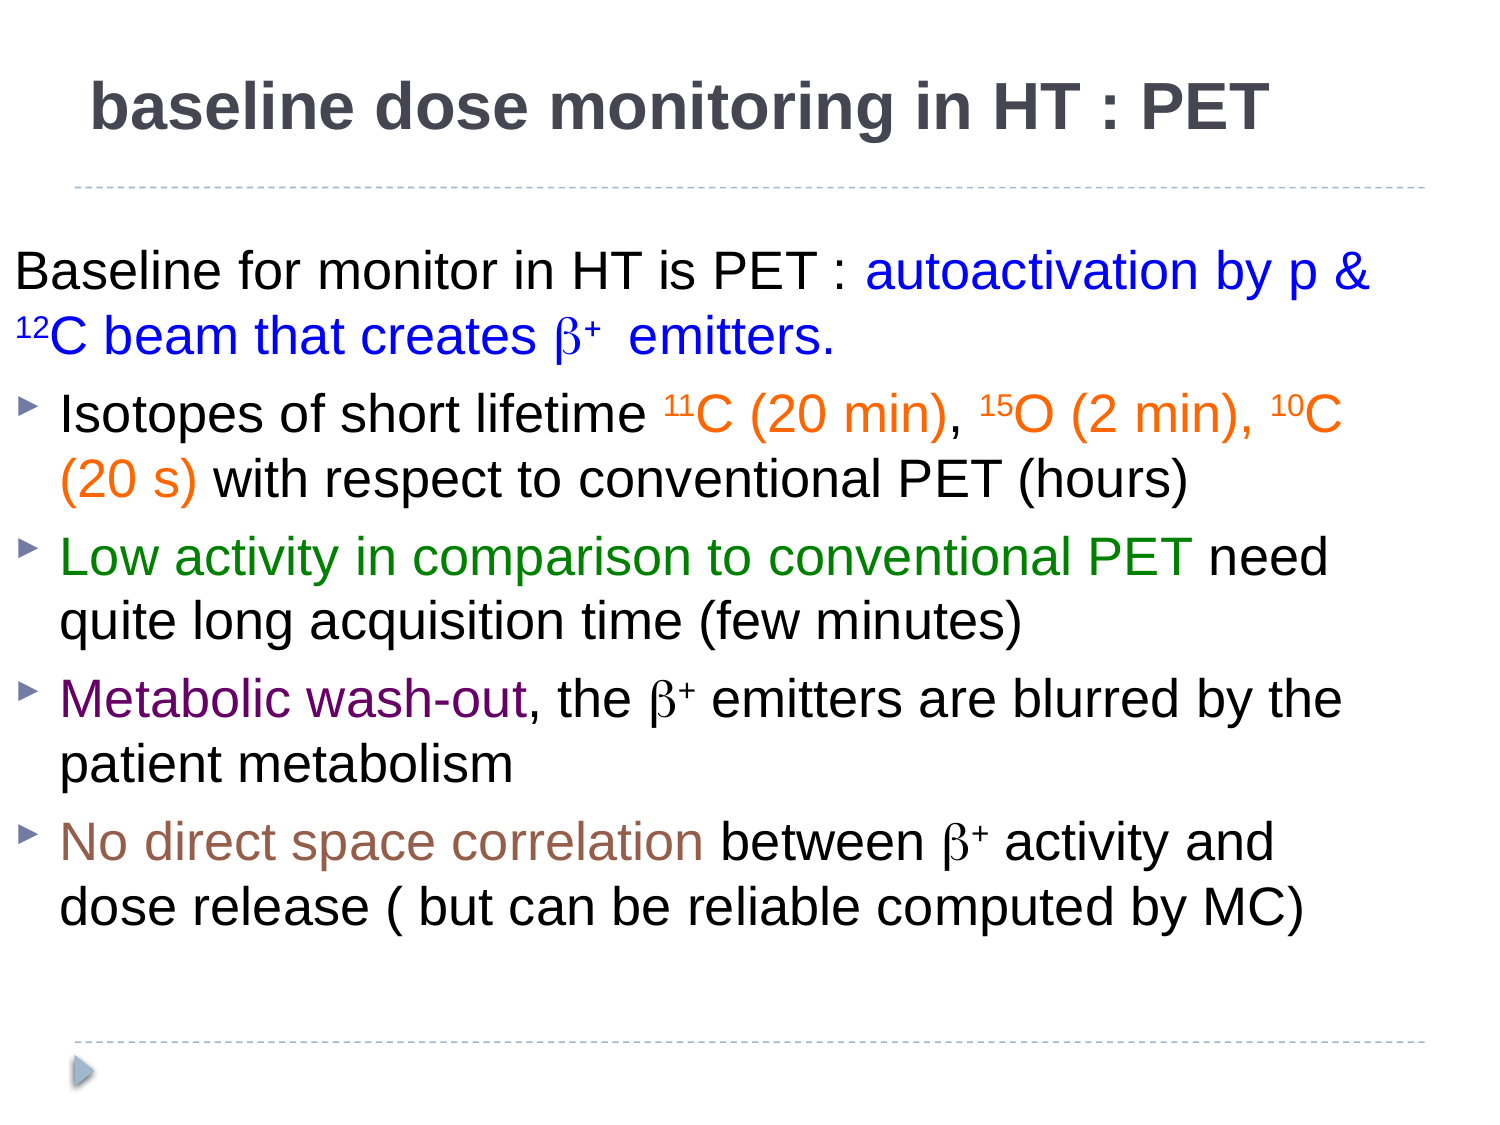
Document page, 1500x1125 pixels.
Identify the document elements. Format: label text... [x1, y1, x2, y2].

title baseline dose monitoring in HT : PET [75, 0, 1425, 150]
list Baseline for monitor in HT is PET : autoactivation by p & 12C beam that creates b+ emitters. Isotopes of short lifetime 11C (20 min), 15O (2 min), 10C (20 s) with respect to conventional PET (hours) Low activity in comparison to conventional PET need quite long acquisition time (few minutes) Metabolic wash-out, the b+ emitters are blurred by the patient metabolism No direct space correlation between b+ activity and dose release ( but can be reliable computed by MC) [0, 227, 1386, 1091]
